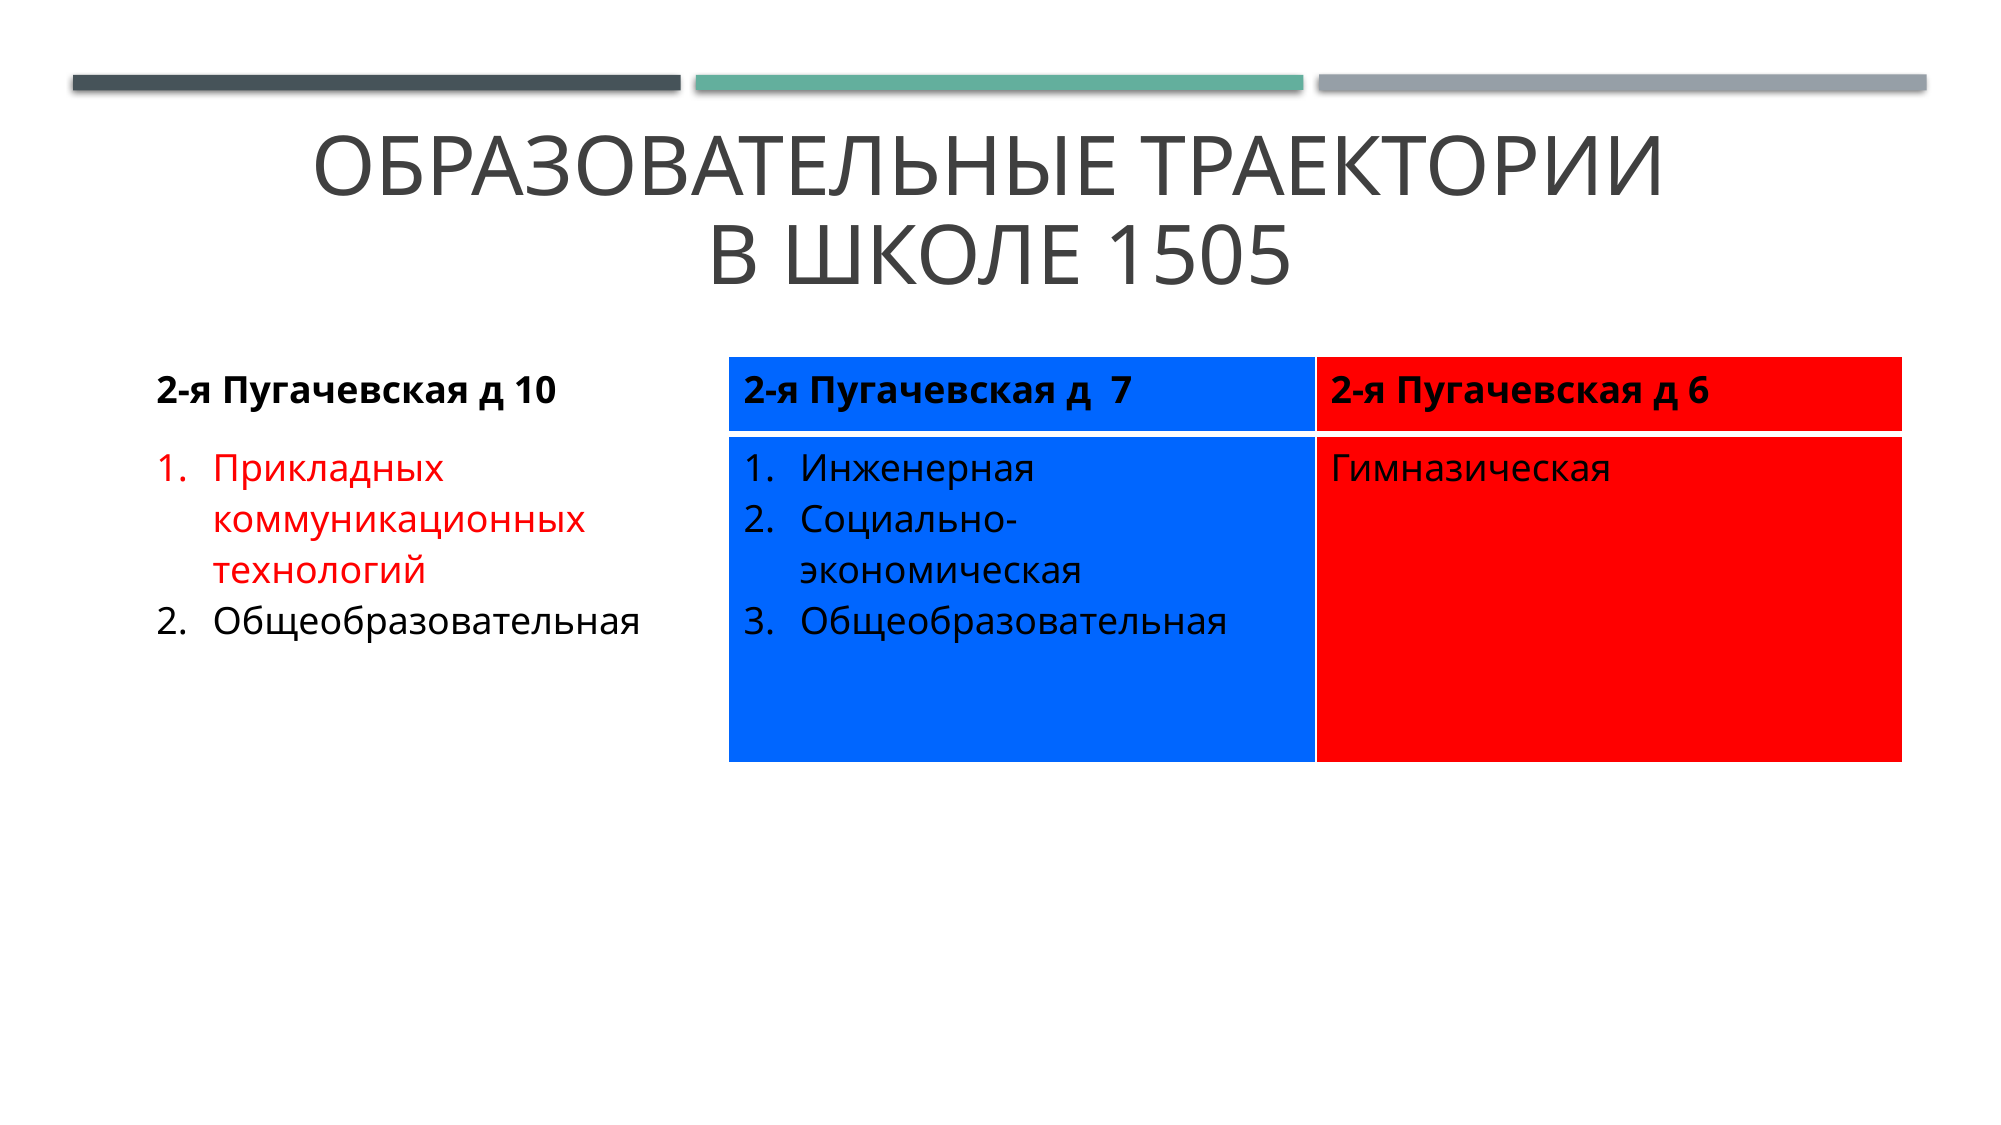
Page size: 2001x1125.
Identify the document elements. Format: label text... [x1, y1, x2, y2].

table_cell Гимназическая [1317, 437, 1902, 762]
table_header 2-я Пугачевская д 7 [729, 357, 1315, 431]
table_cell Инженерная Социально-экономическая Общеобразовательная [729, 437, 1315, 762]
title Образовательные траектории в школе 1505 [95, 115, 1905, 311]
table_header 2-я Пугачевская д 6 [1317, 357, 1902, 431]
table_header 2-я Пугачевская д 10 [142, 357, 728, 431]
table_cell Прикладных коммуникационных технологий Общеобразовательная [142, 437, 728, 762]
